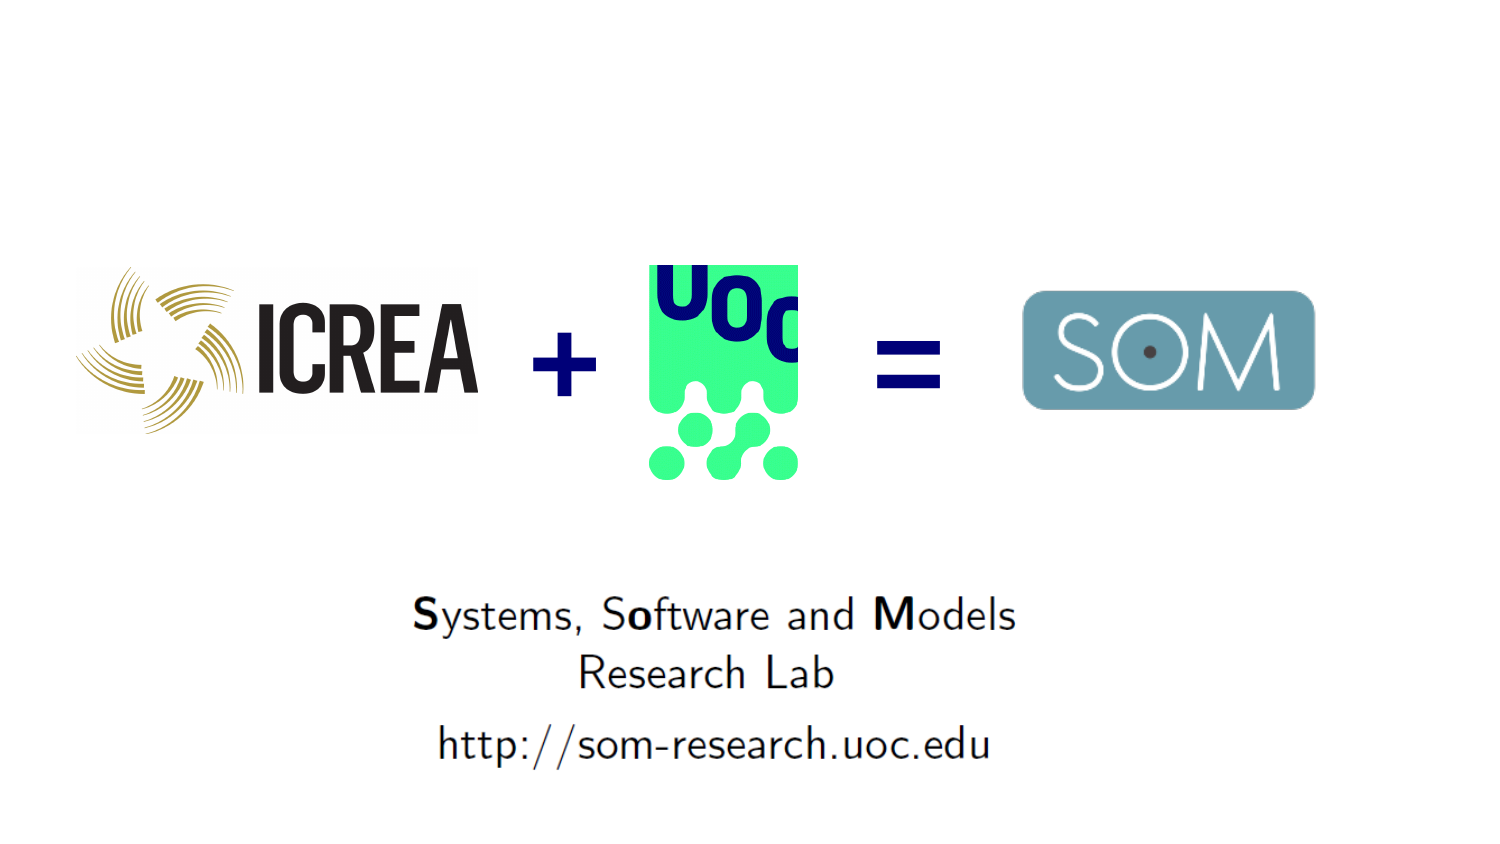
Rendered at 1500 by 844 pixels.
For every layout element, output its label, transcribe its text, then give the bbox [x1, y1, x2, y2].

picture [76, 266, 478, 434]
text_box + [502, 243, 628, 447]
text_box = [846, 243, 972, 447]
picture [396, 573, 1051, 787]
picture [1020, 283, 1318, 418]
picture [649, 265, 798, 480]
